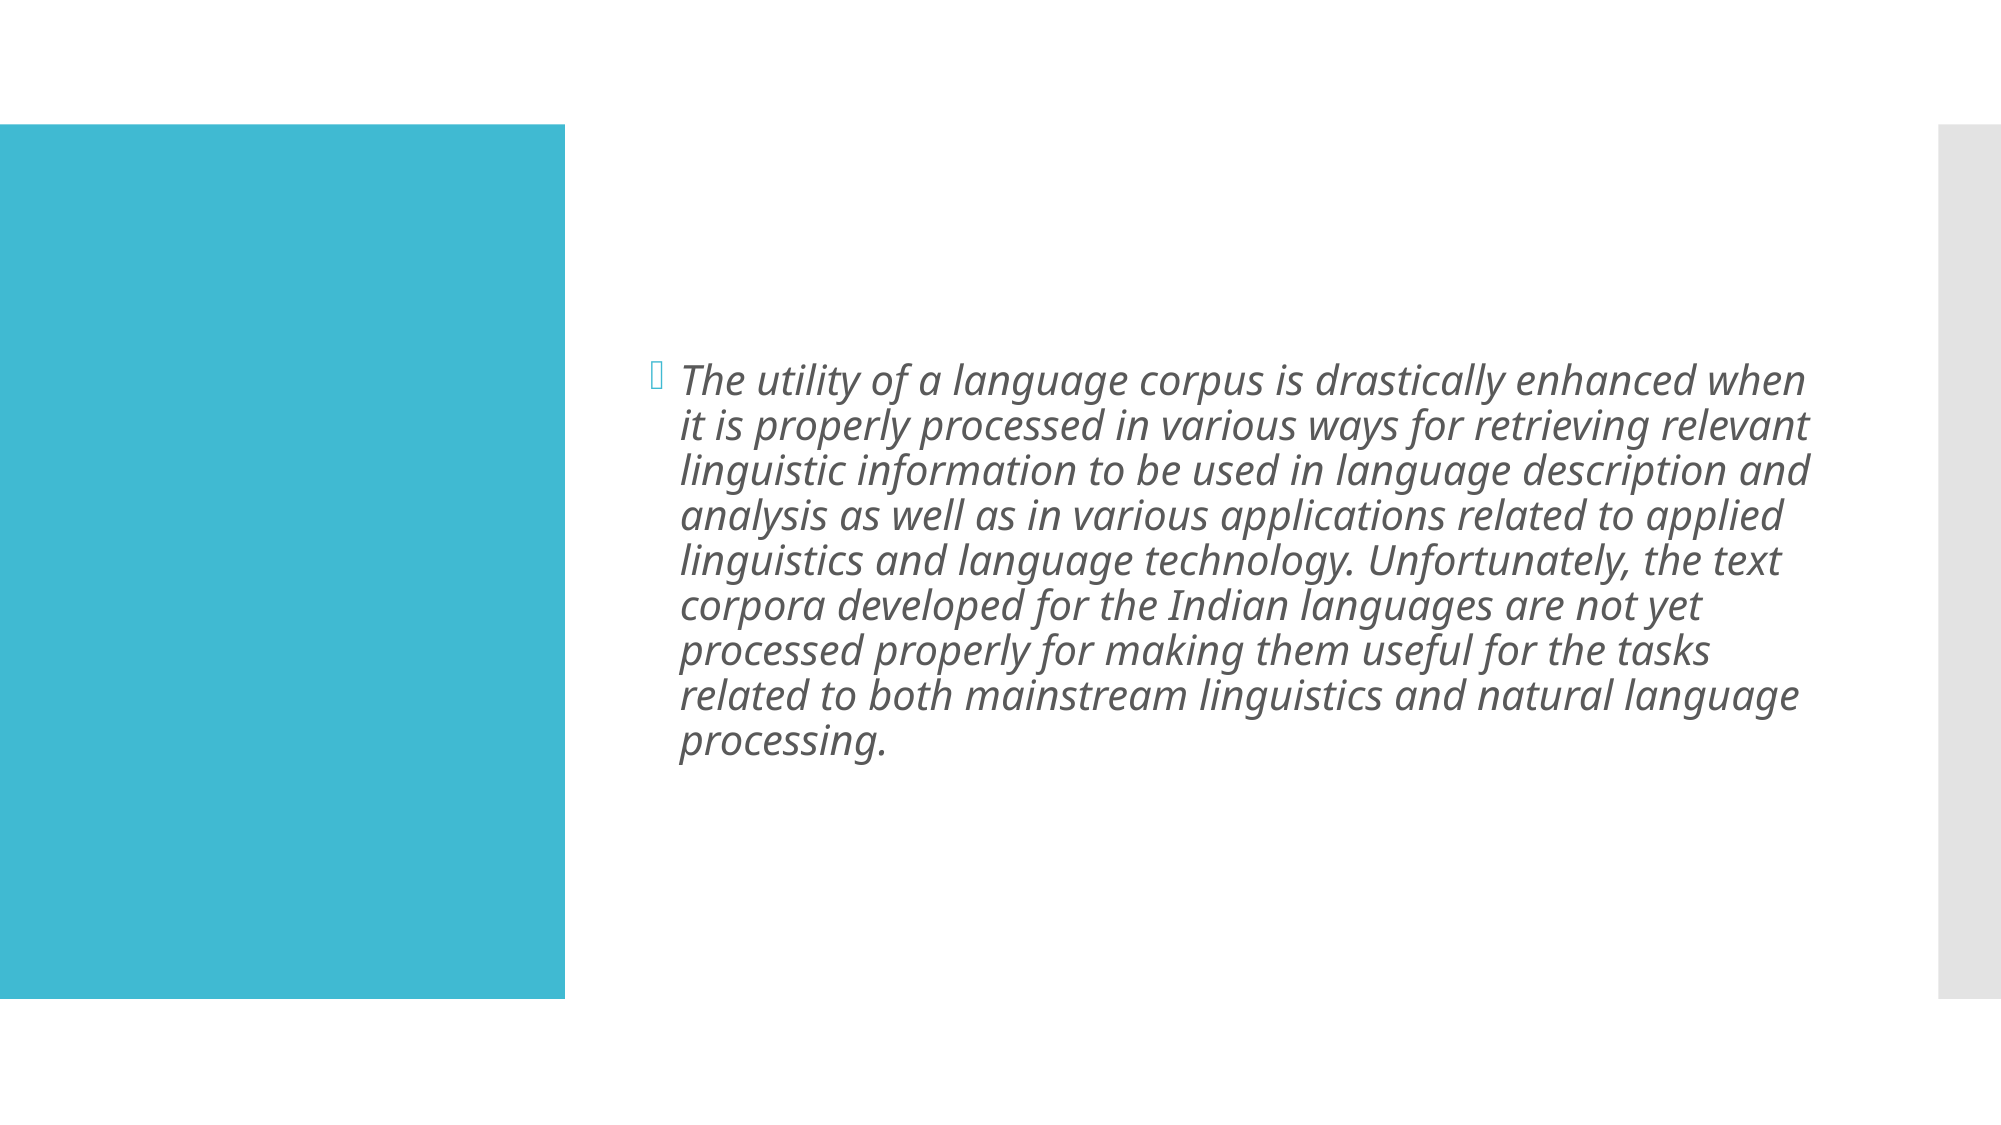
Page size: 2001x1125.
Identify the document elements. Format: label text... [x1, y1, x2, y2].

list The utility of a language corpus is drastically enhanced when it is properly processed in various ways for retrieving relevant linguistic information to be used in language description and analysis as well as in various applications related to applied linguistics and language technology. Unfortunately, the text corpora developed for the Indian languages are not yet processed properly for making them useful for the tasks related to both mainstream linguistics and natural language processing. [634, 141, 1835, 982]
